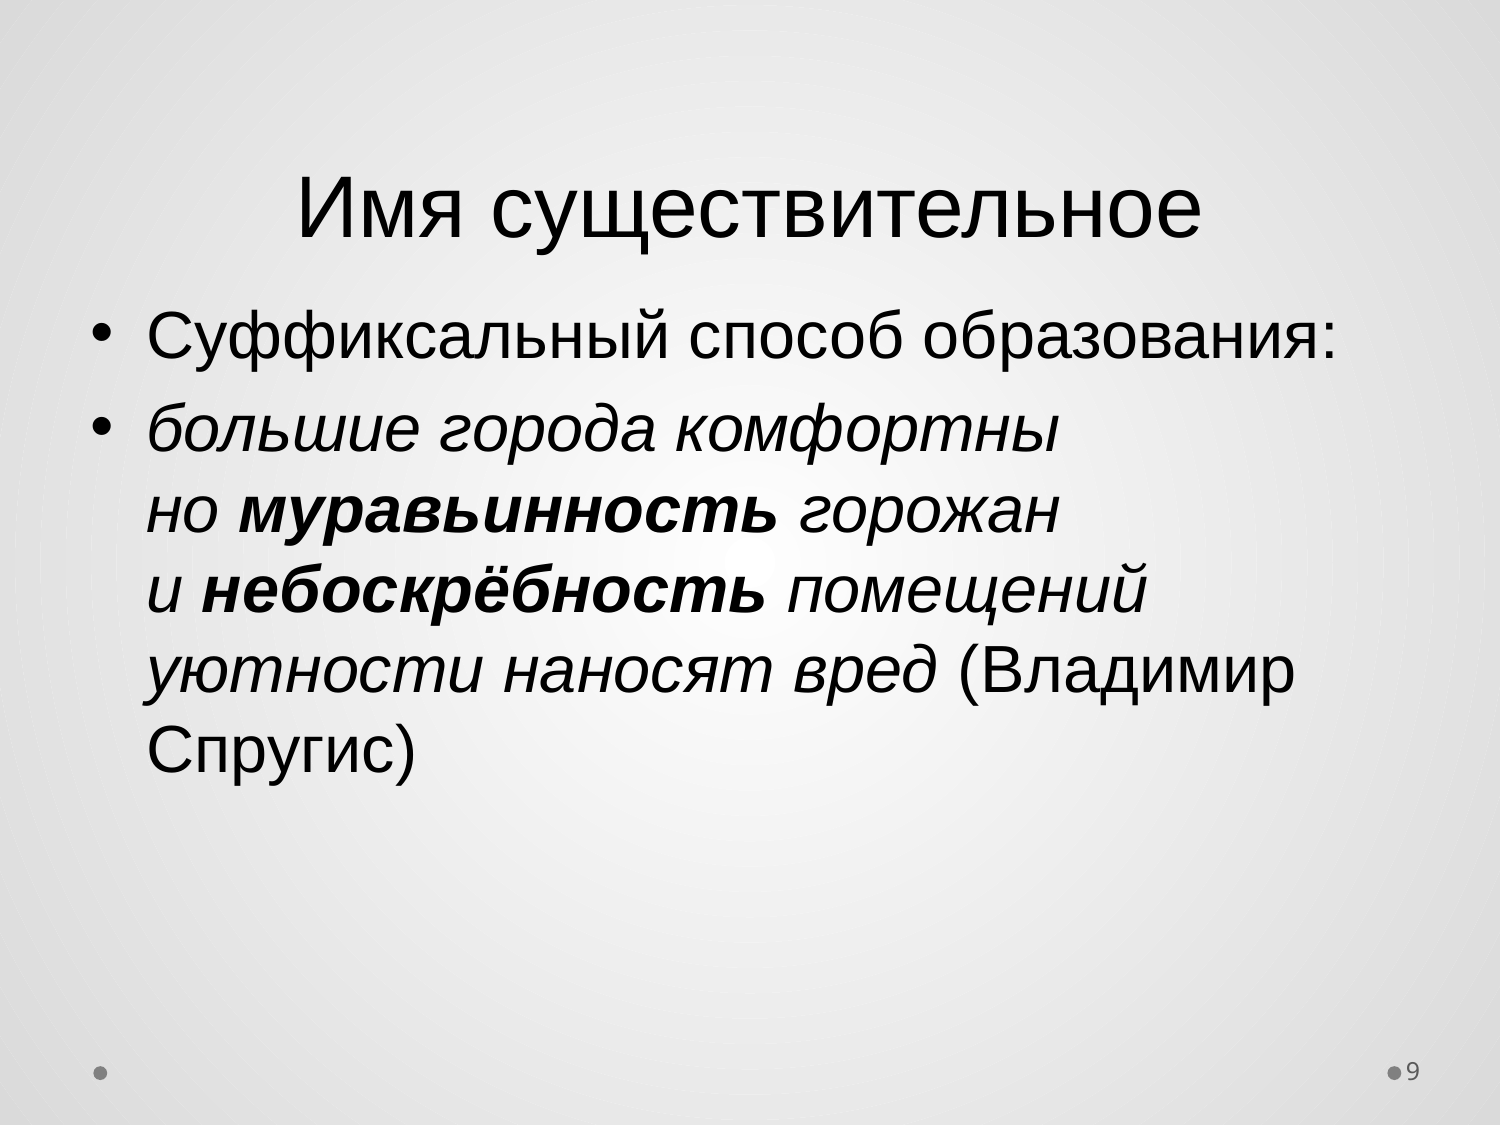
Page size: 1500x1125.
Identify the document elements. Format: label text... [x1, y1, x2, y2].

slide_number 9 [1401, 1042, 1494, 1103]
list Суффиксальный способ образования: большие города комфортны но муравьинность горожан и небоскрёбность помещений уютности наносят вред (Владимир Спругис) [75, 284, 1425, 1043]
title Имя существительное [75, 0, 1425, 263]
